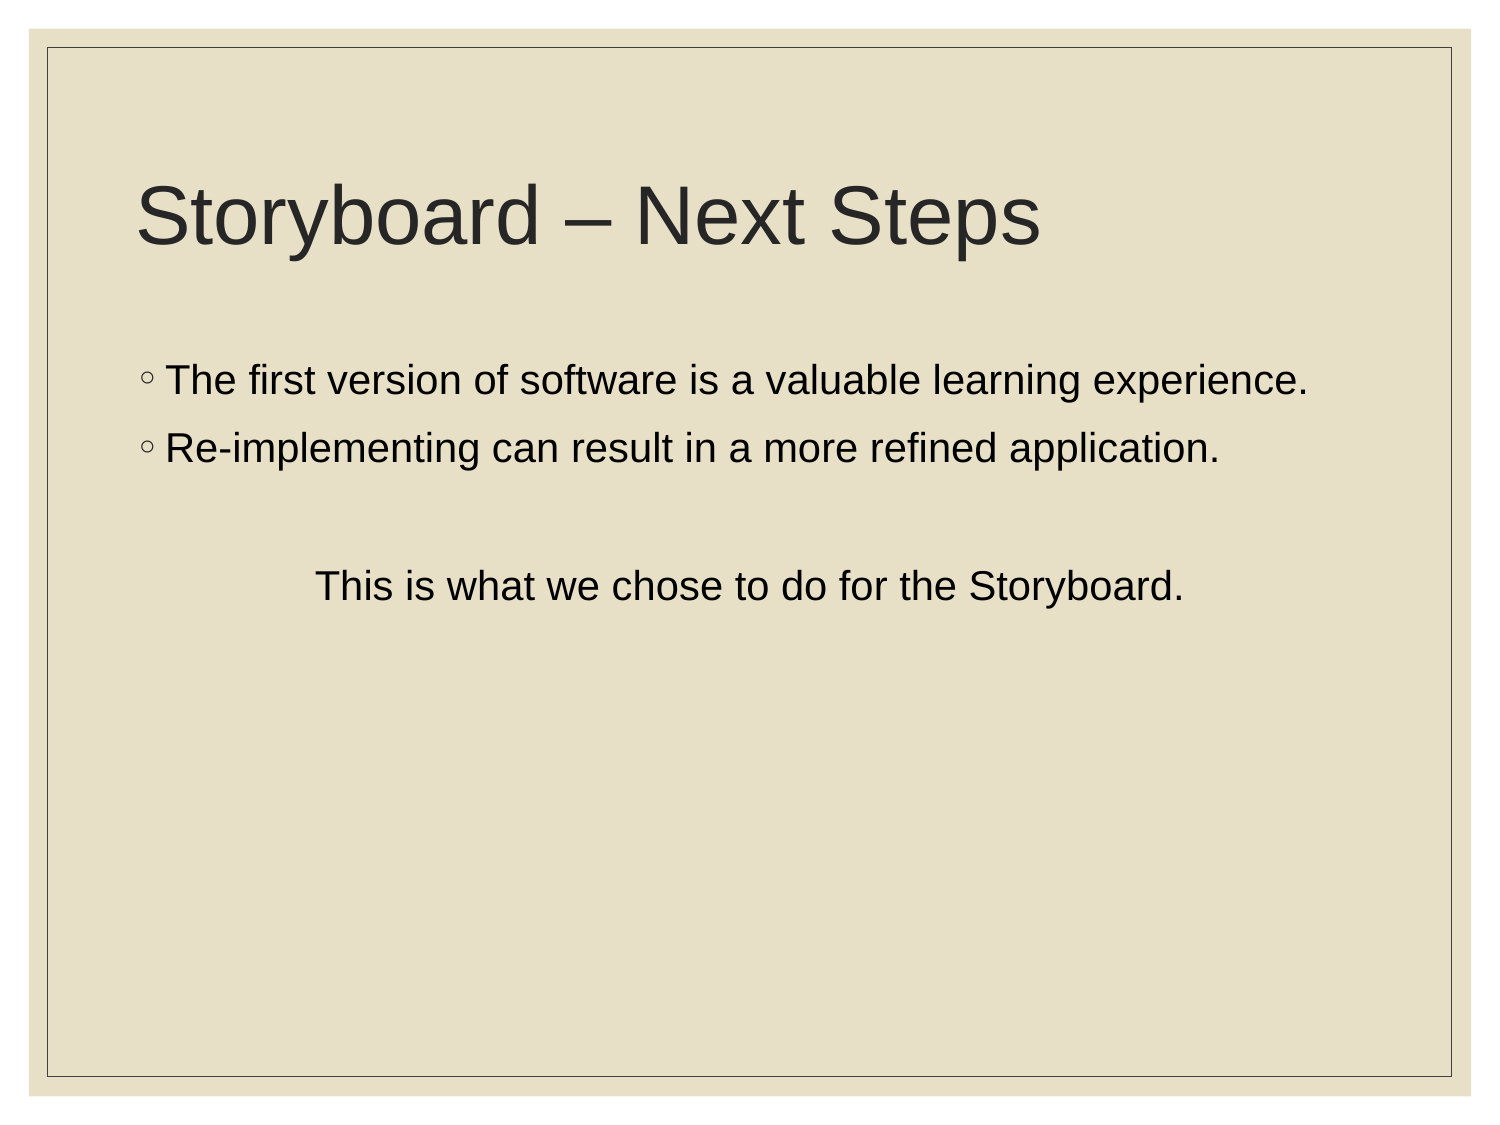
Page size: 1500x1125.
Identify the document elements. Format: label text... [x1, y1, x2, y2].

list The first version of software is a valuable learning experience. Re-implementing can result in a more refined application. This is what we chose to do for the Storyboard. [120, 345, 1380, 990]
title Storyboard – Next Steps [120, 105, 1380, 331]
